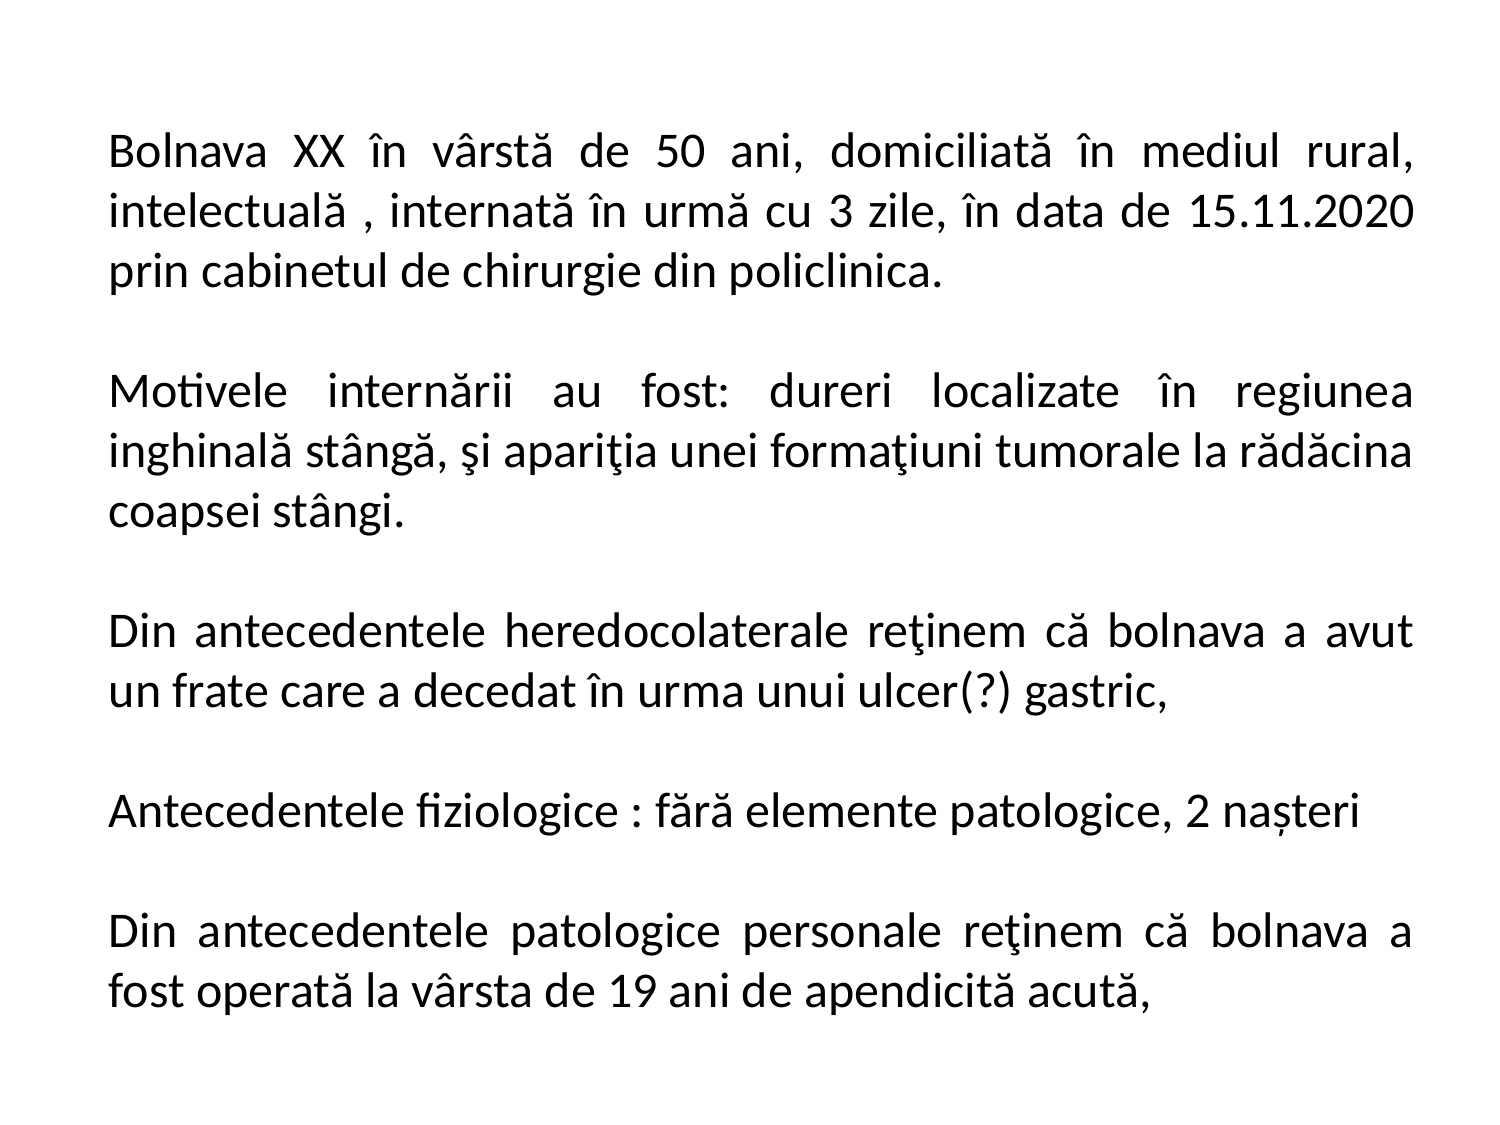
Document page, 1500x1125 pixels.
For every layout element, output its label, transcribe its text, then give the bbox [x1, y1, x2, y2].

text_box Bolnava XX în vârstă de 50 ani, domiciliată în mediul rural, intelectuală , internată în urmă cu 3 zile, în data de 15.11.2020 prin cabinetul de chirurgie din policlinica. Motivele internării au fost: dureri localizate în regiunea inghinală stângă, şi apariţia unei formaţiuni tumorale la rădăcina coapsei stângi. Din antecedentele heredocolaterale reţinem că bolnava a avut un frate care a decedat în urma unui ulcer(?) gastric, Antecedentele fiziologice : fără elemente patologice, 2 naşteri Din antecedentele patologice personale reţinem că bolnava a fost operată la vârsta de 19 ani de apendicită acută, [93, 109, 1430, 1025]
